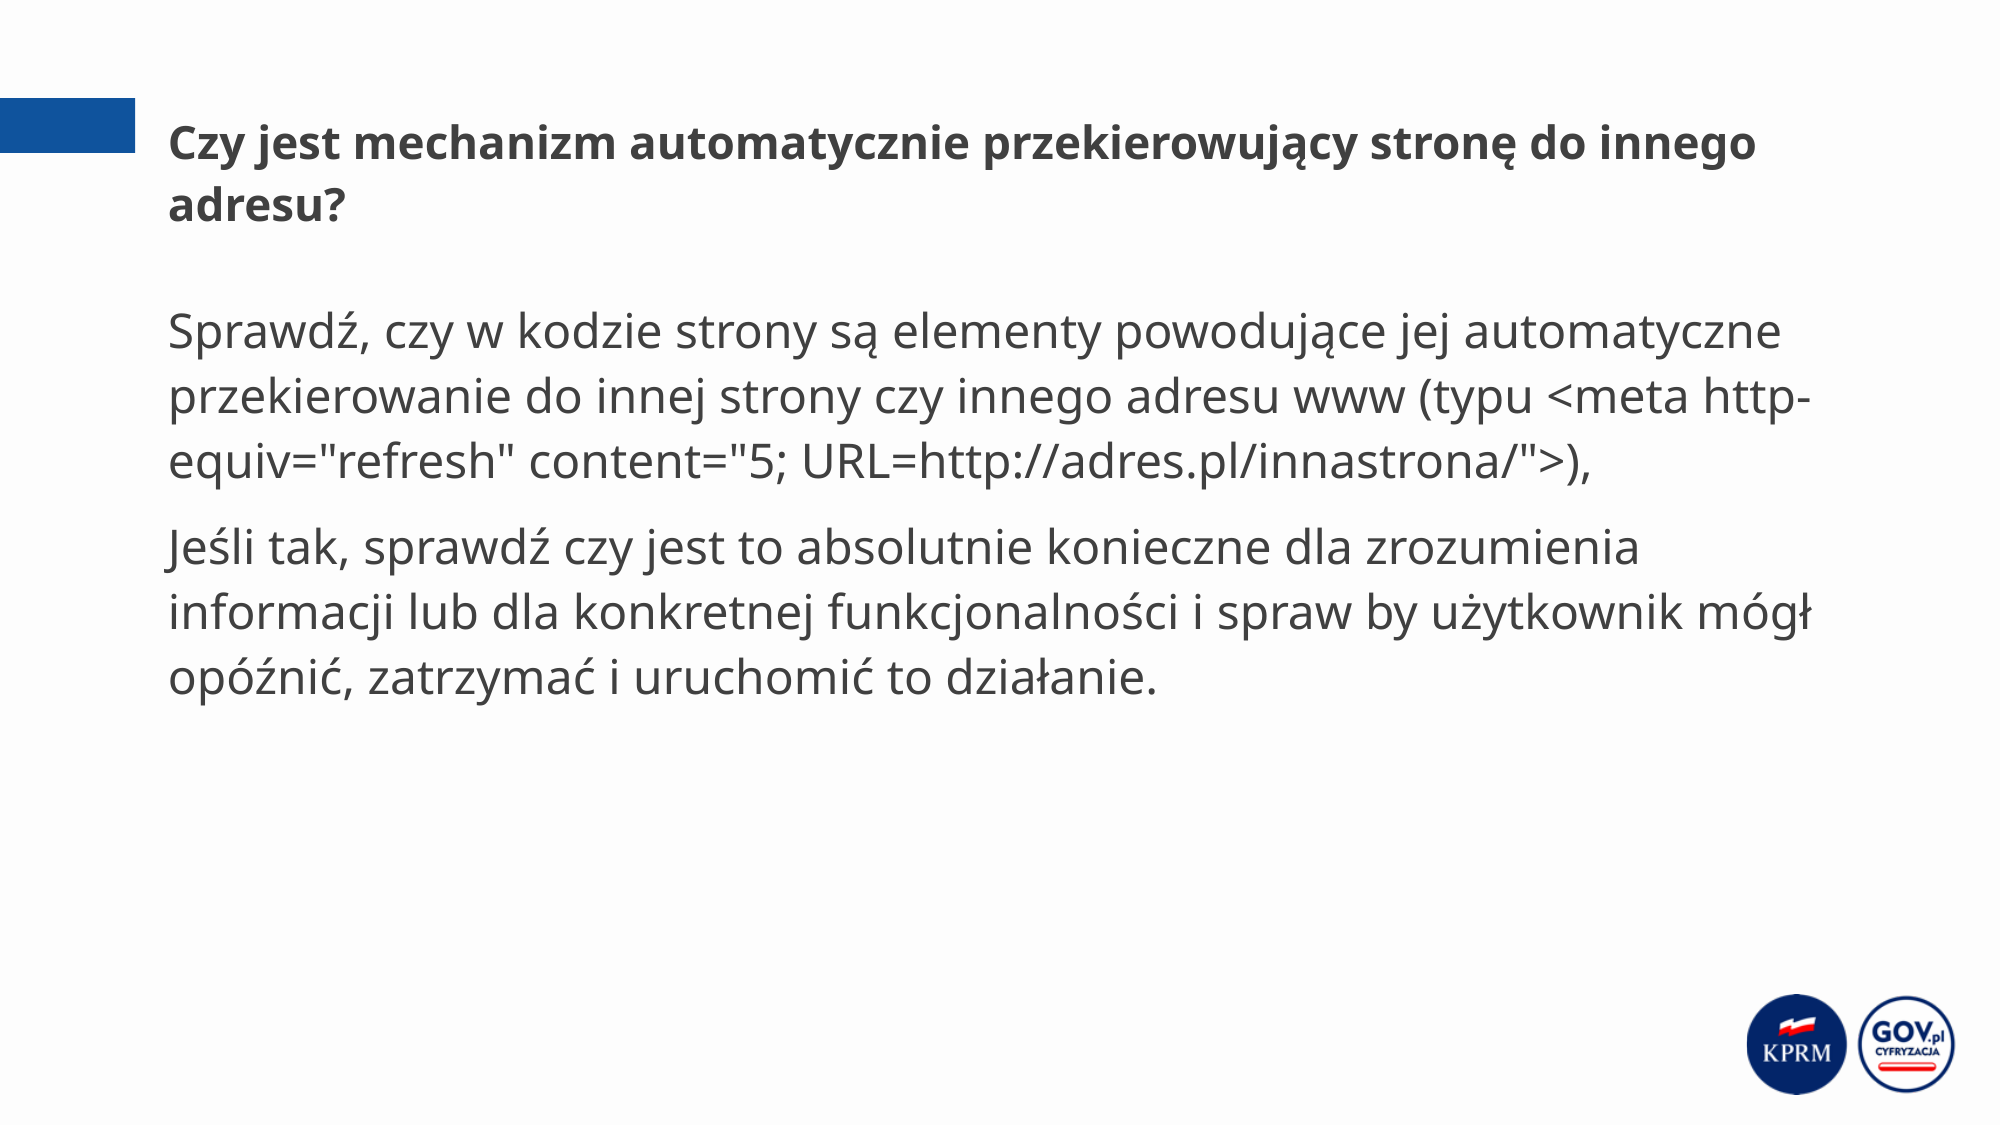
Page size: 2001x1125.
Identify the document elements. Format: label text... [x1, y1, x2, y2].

list Sprawdź, czy w kodzie strony są elementy powodujące jej automatyczne przekierowanie do innej strony czy innego adresu www (typu <meta http-equiv="refresh" content="5; URL=http://adres.pl/innastrona/">), Jeśli tak, sprawdź czy jest to absolutnie konieczne dla zrozumienia informacji lub dla konkretnej funkcjonalności i spraw by użytkownik mógł opóźnić, zatrzymać i uruchomić to działanie. [152, 285, 1886, 1004]
title Czy jest mechanizm automatycznie przekierowujący stronę do innego adresu? [152, 98, 1886, 249]
picture [1746, 986, 1965, 1103]
